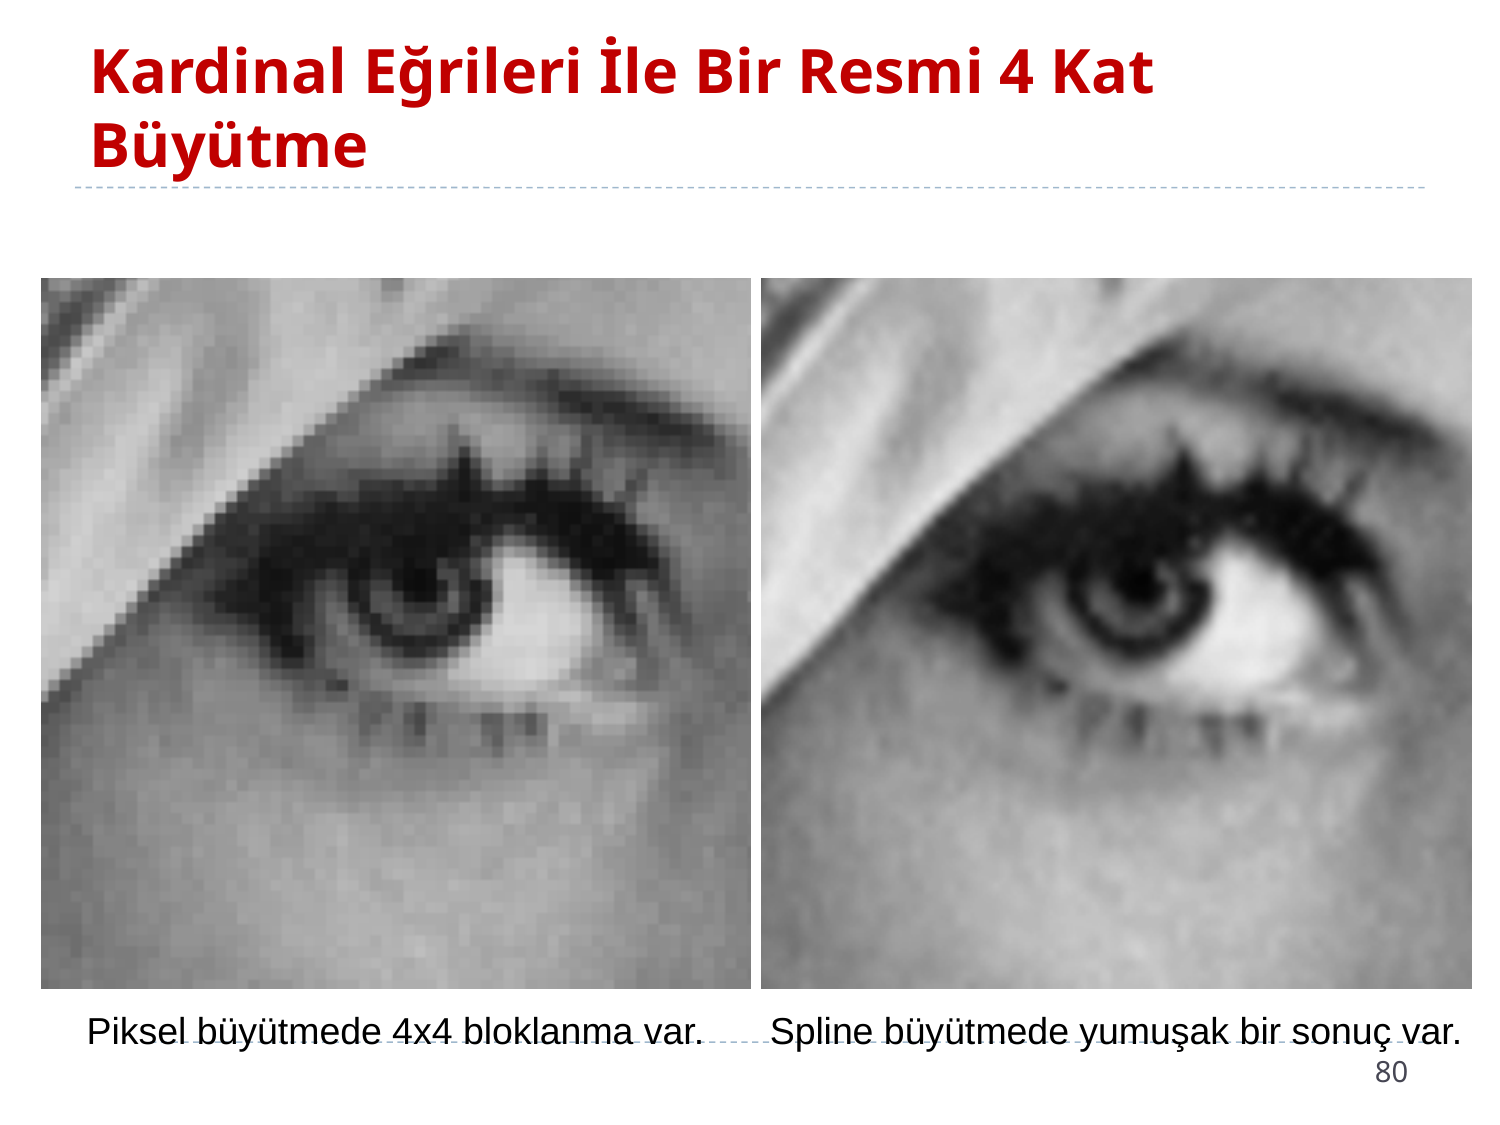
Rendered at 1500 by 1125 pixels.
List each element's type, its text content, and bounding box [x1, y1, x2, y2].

picture [761, 278, 1472, 989]
slide_number 80 [1074, 1060, 1424, 1106]
picture [40, 278, 751, 989]
text_box Piksel büyütmede 4x4 bloklanma var. [41, 1000, 732, 1060]
text_box Spline büyütmede yumuşak bir sonuç var. [732, 999, 1500, 1060]
title Kardinal Eğrileri İle Bir Resmi 4 Kat Büyütme [75, 24, 1425, 188]
